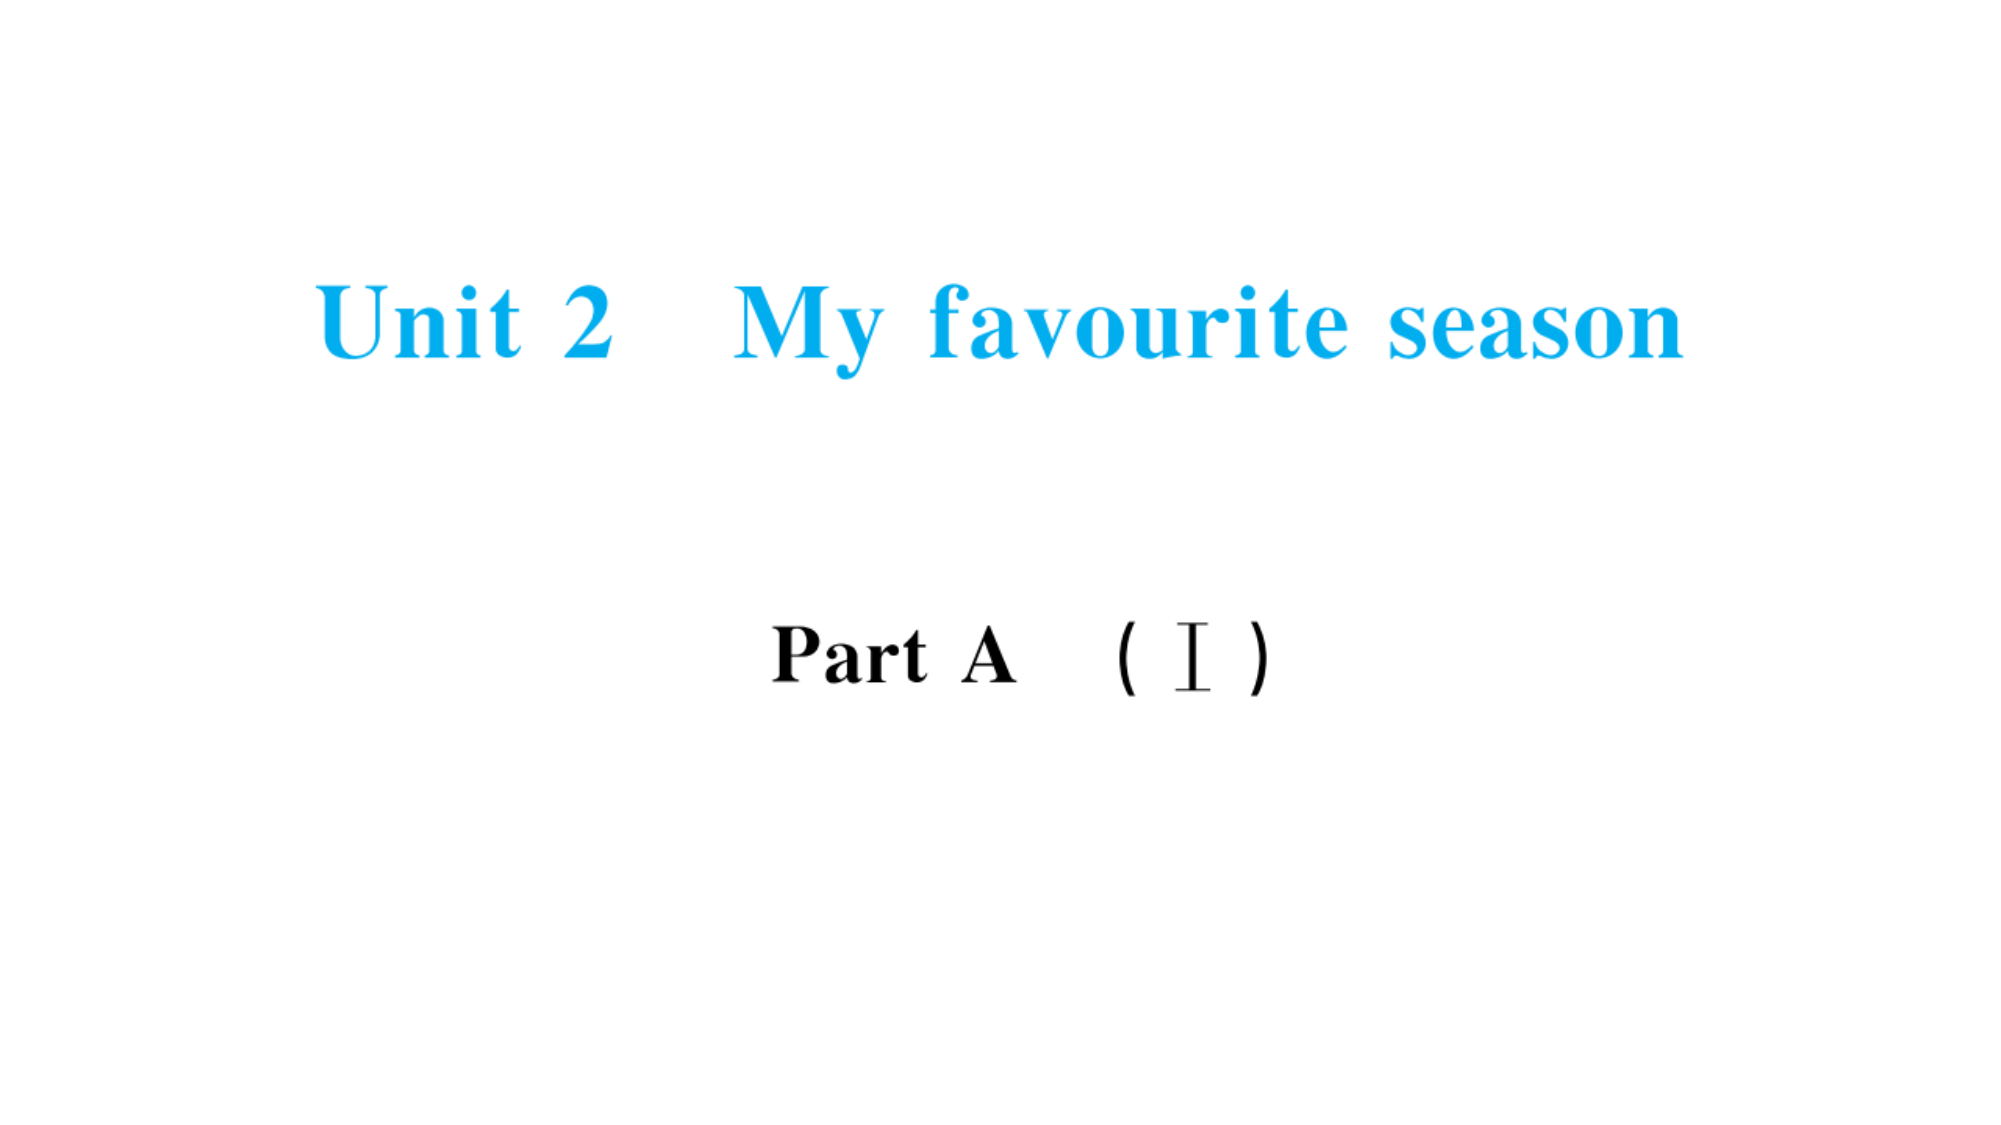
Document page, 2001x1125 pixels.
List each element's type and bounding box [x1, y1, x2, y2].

picture [697, 544, 1303, 722]
picture [285, 260, 1715, 394]
